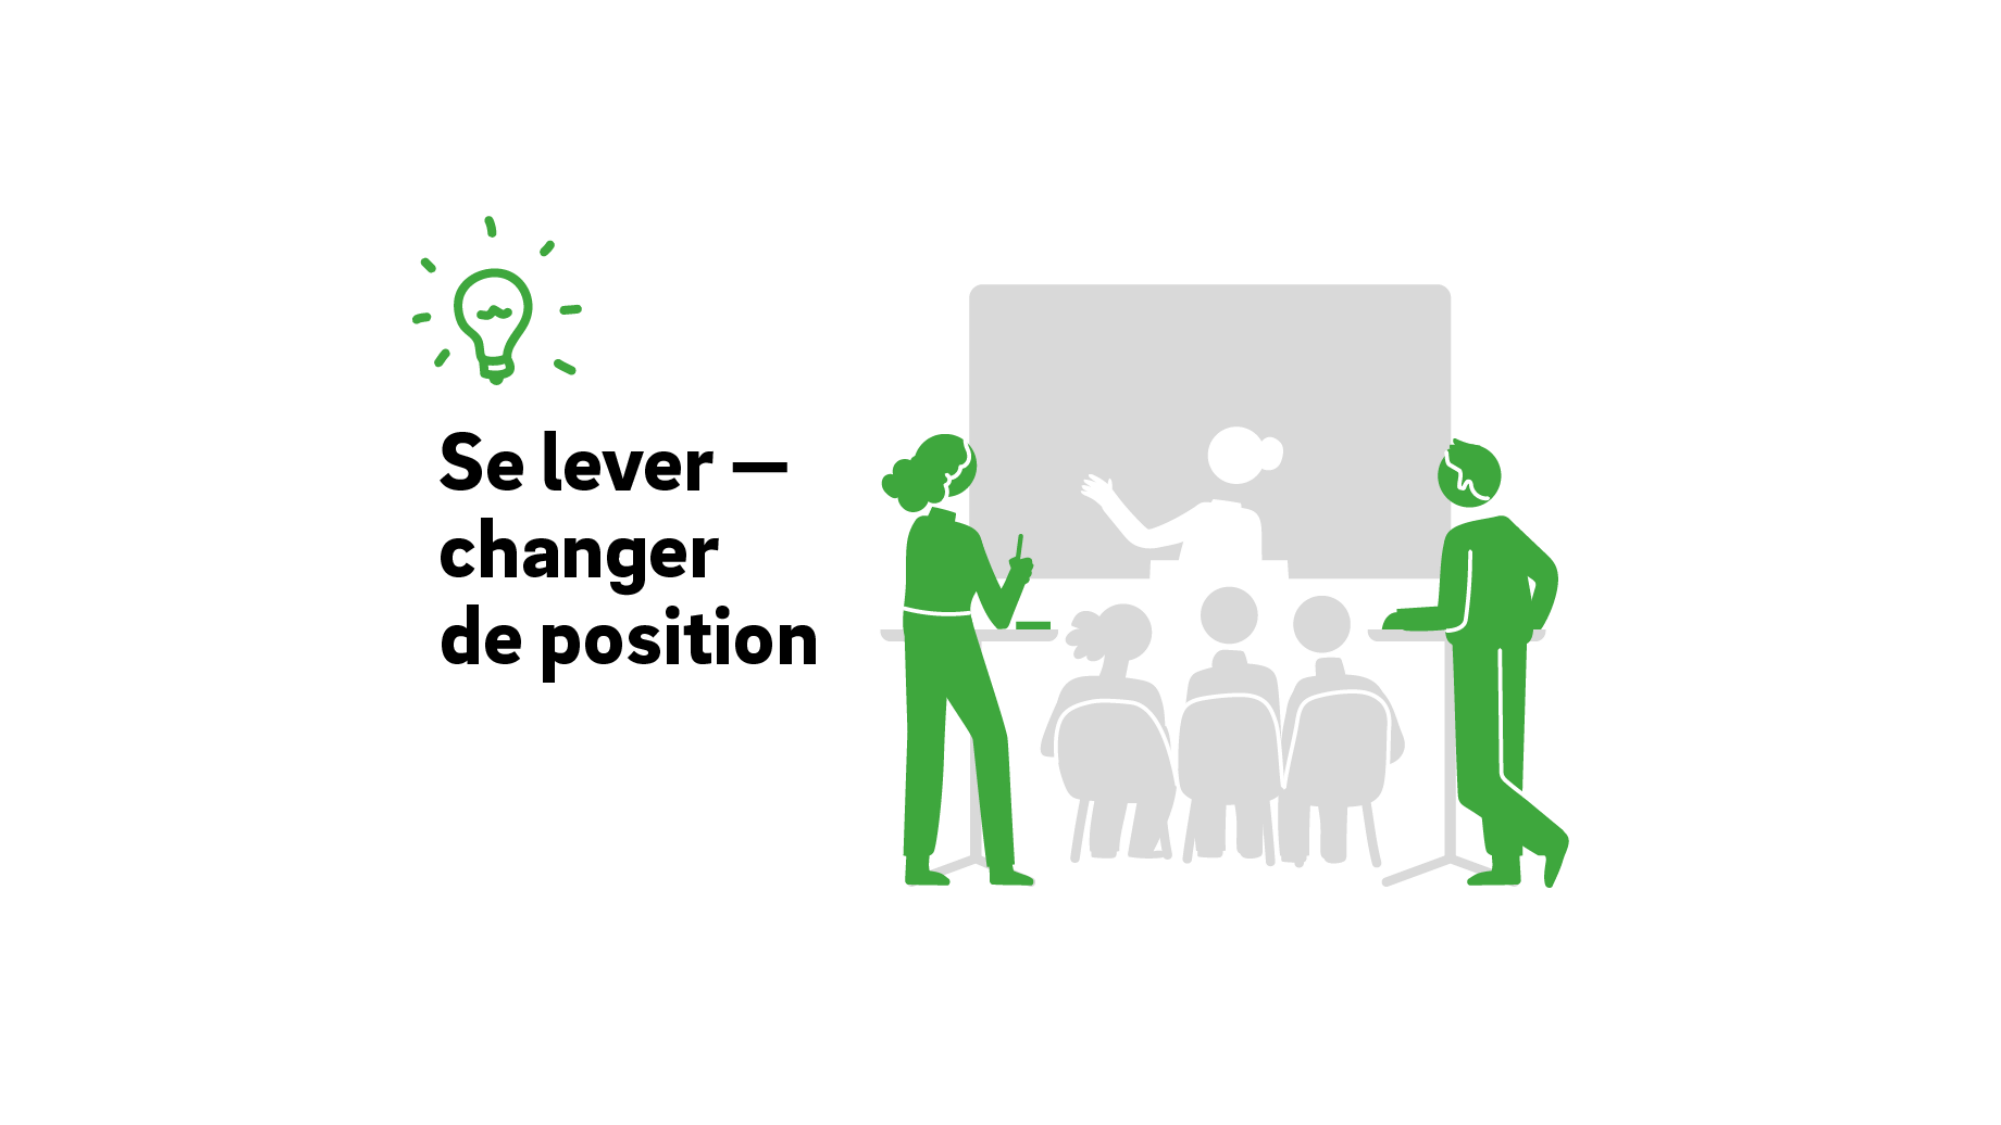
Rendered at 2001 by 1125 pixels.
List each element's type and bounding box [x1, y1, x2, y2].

picture [370, 179, 1630, 946]
